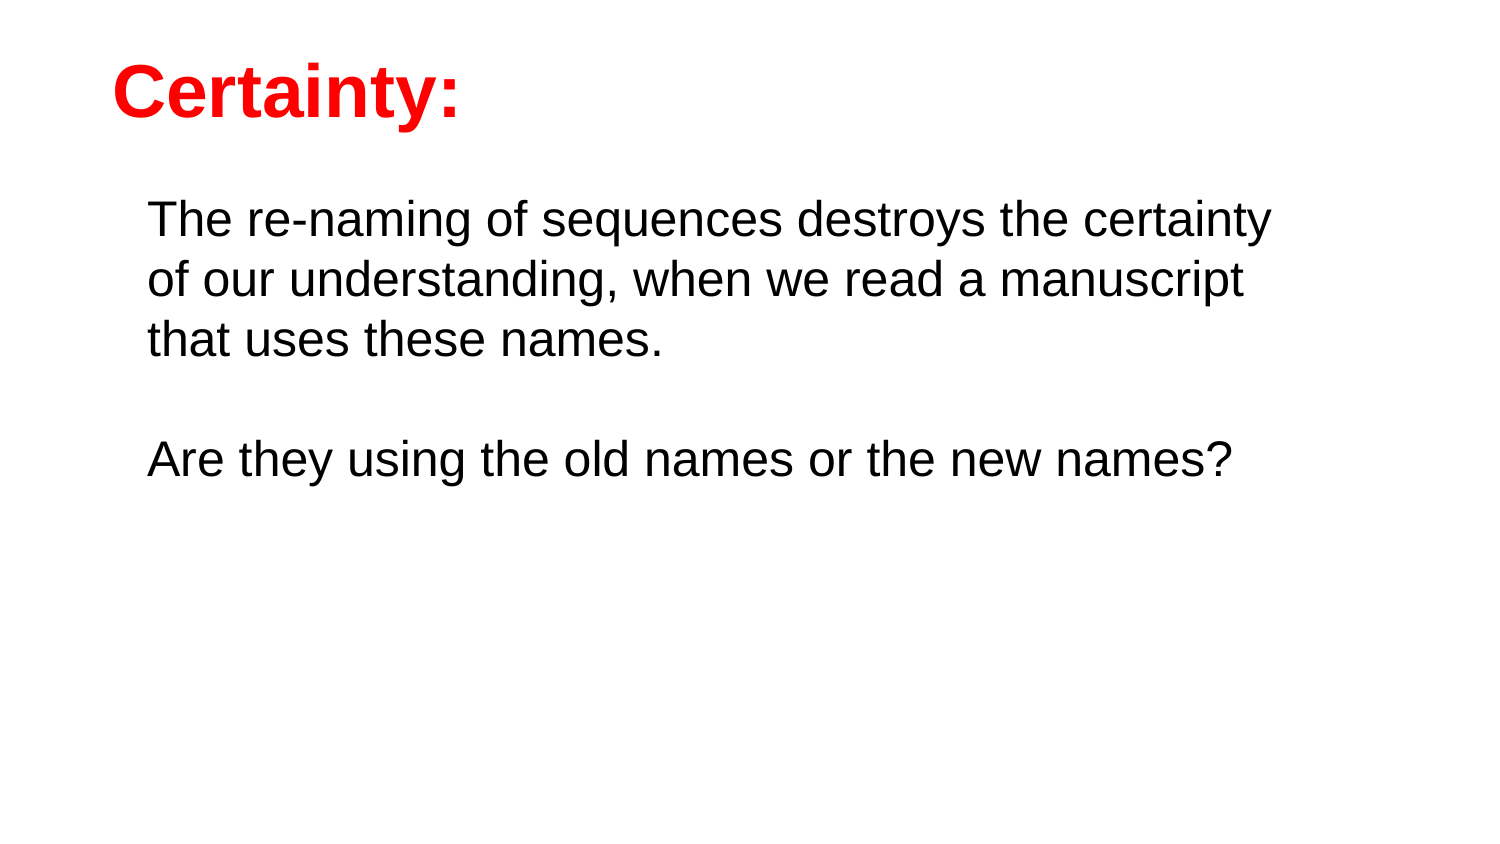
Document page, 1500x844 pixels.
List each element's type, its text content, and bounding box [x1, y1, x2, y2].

text_box Certainty: [97, 35, 481, 141]
text_box The re-naming of sequences destroys the certainty of our understanding, when we read a manuscript that uses these names. Are they using the old names or the new names? [132, 178, 1331, 558]
